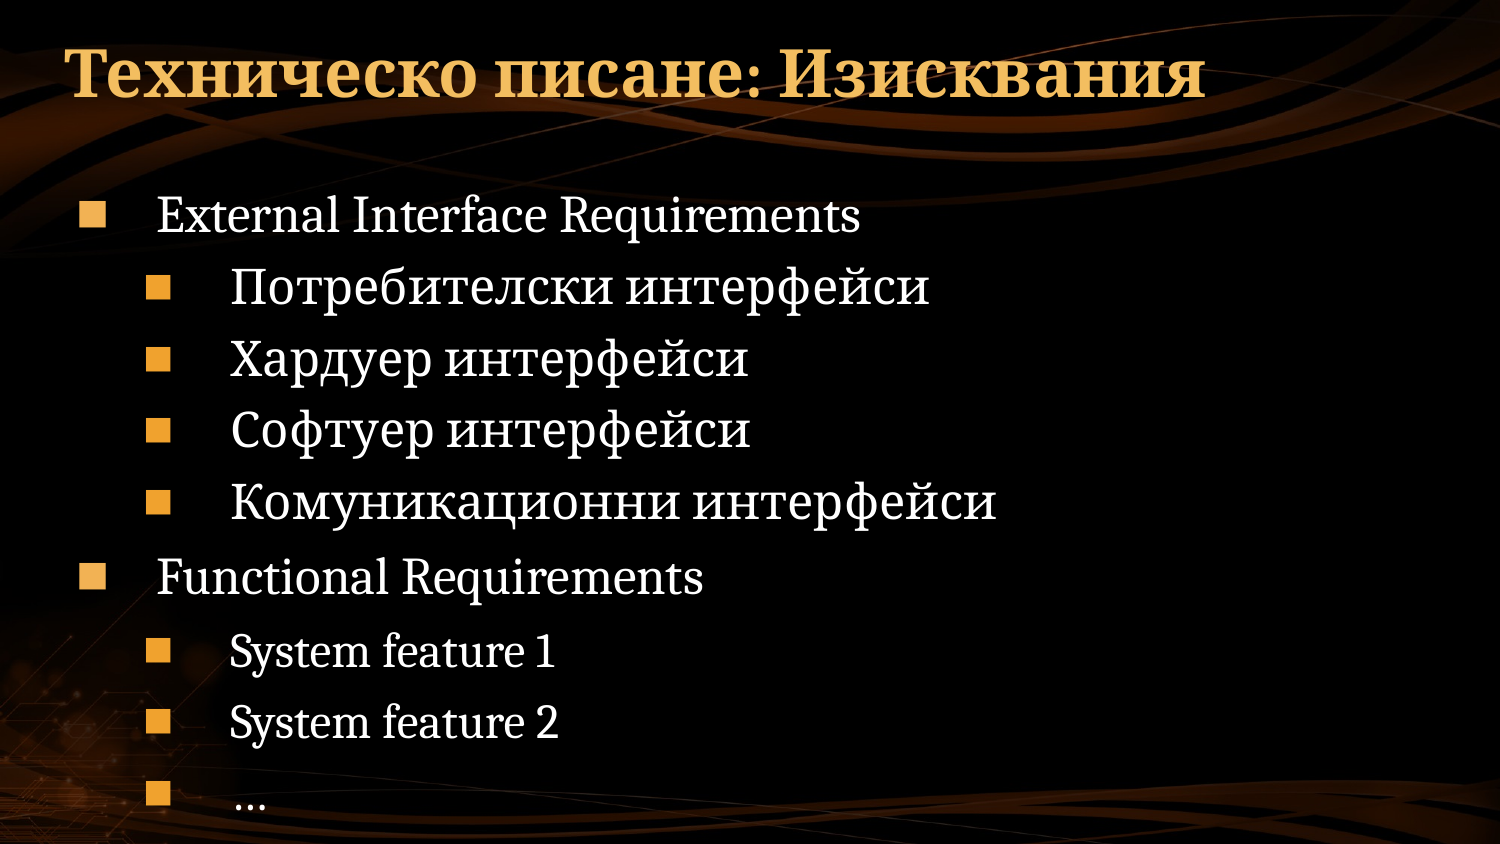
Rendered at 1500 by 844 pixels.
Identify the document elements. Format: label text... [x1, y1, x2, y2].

list External Interface Requirements Потребителски интерфейси Хардуер интерфейси Софтуер интерфейси Комуникационни интерфейси Functional Requirements System feature 1 System feature 2 … [51, 171, 1449, 827]
picture [0, 0, 1500, 844]
title Техническо писане: Изисквания [51, 28, 1449, 123]
